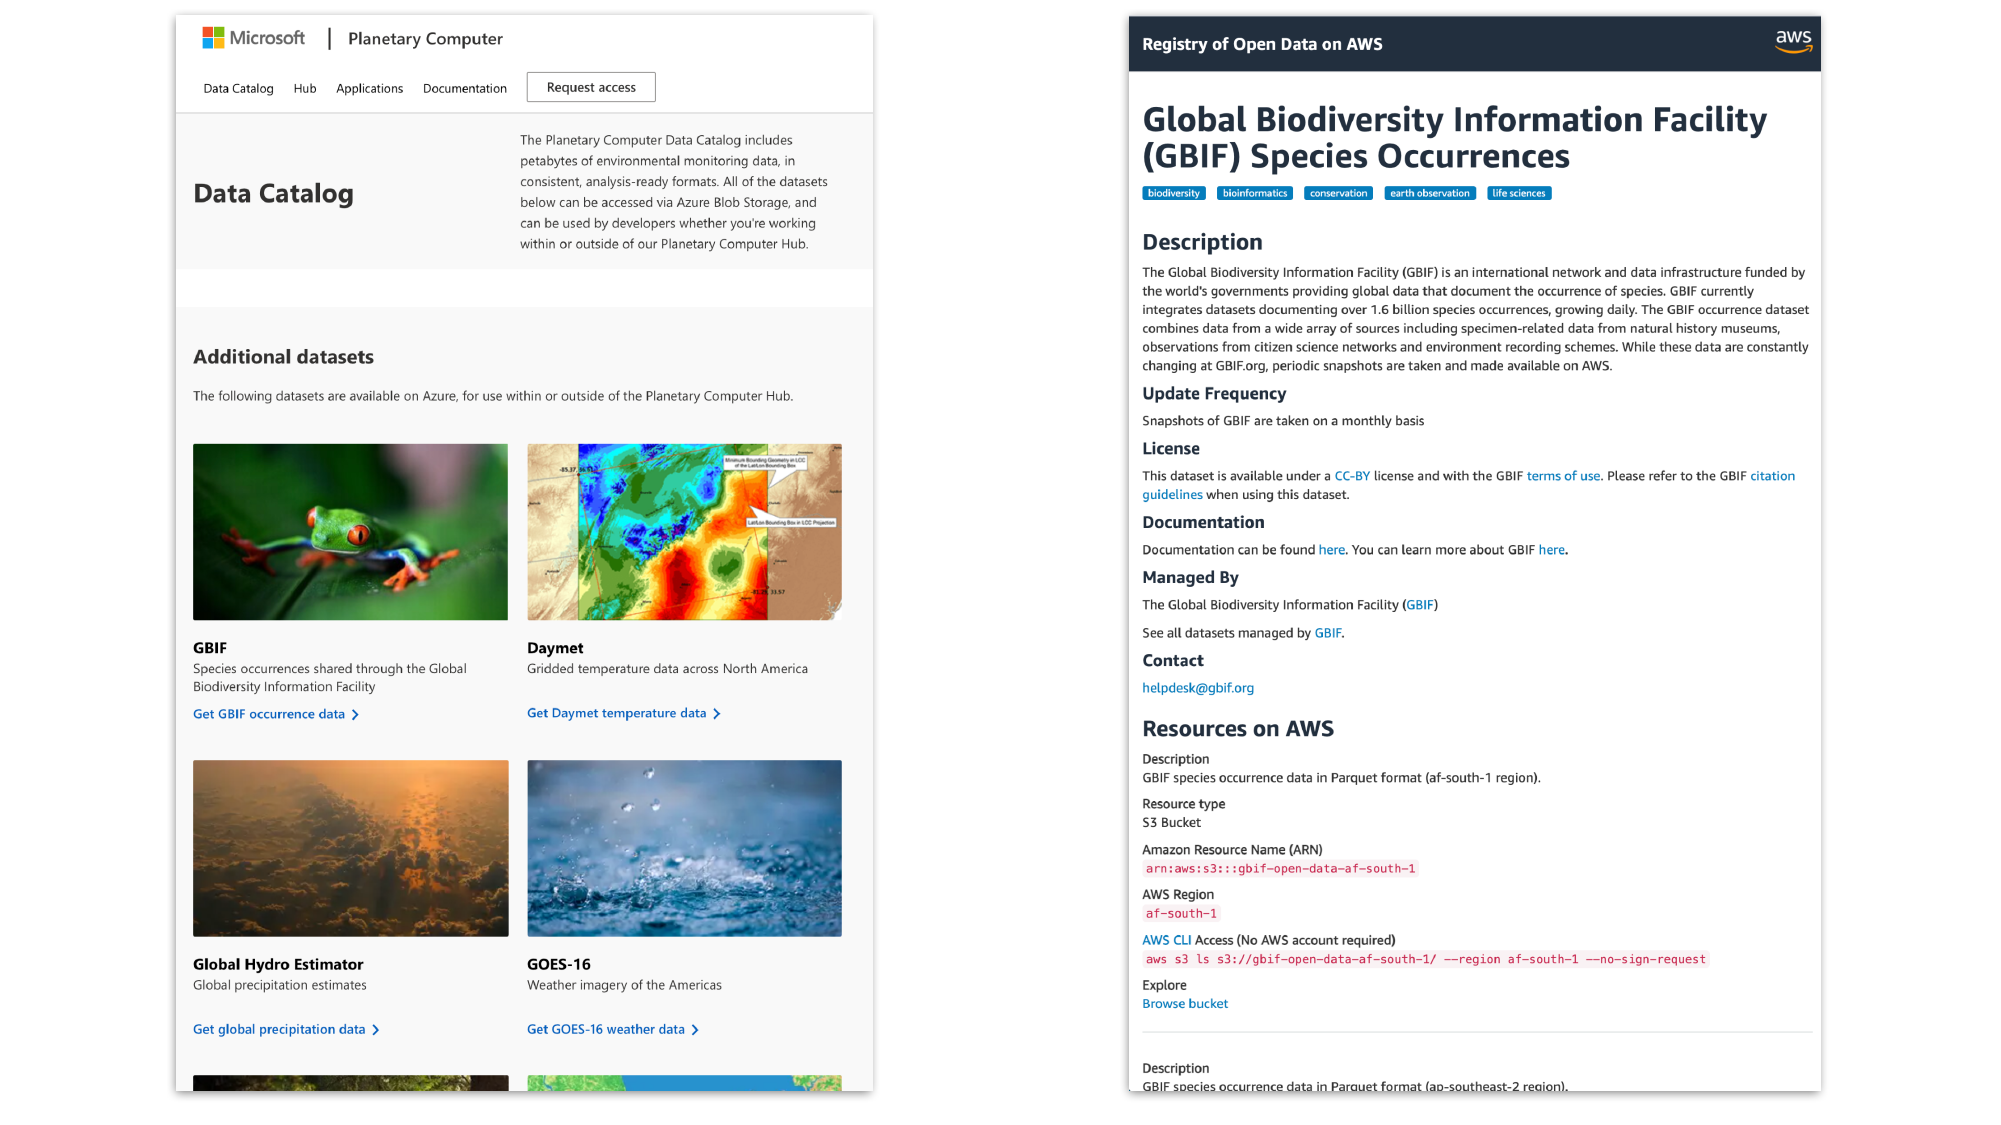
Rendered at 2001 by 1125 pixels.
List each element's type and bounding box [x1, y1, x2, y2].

picture [176, 15, 873, 1091]
picture [1129, 15, 1821, 1091]
